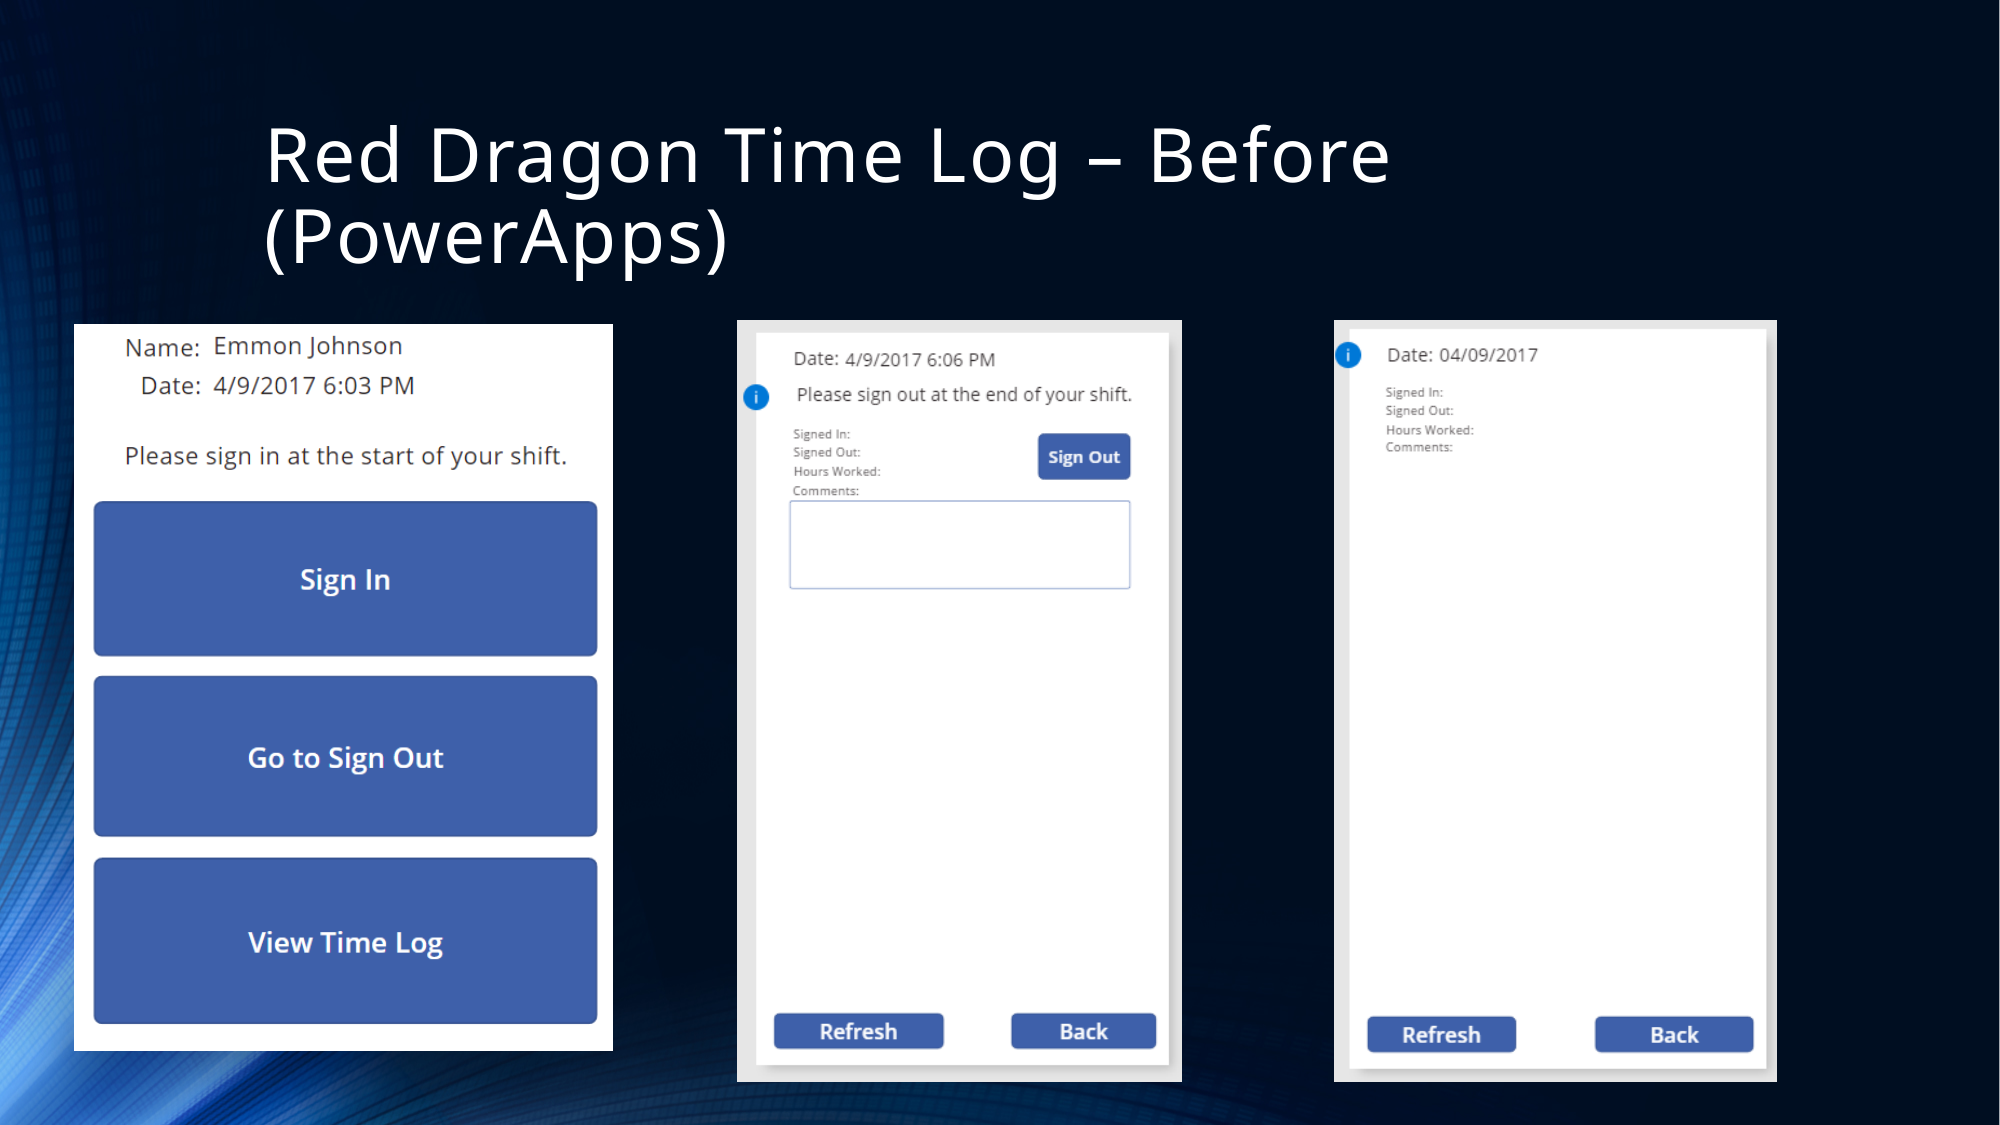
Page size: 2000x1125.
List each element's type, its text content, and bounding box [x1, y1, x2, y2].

picture [0, 0, 2000, 1125]
title Red Dragon Time Log – Before (PowerApps) [249, 62, 1750, 288]
